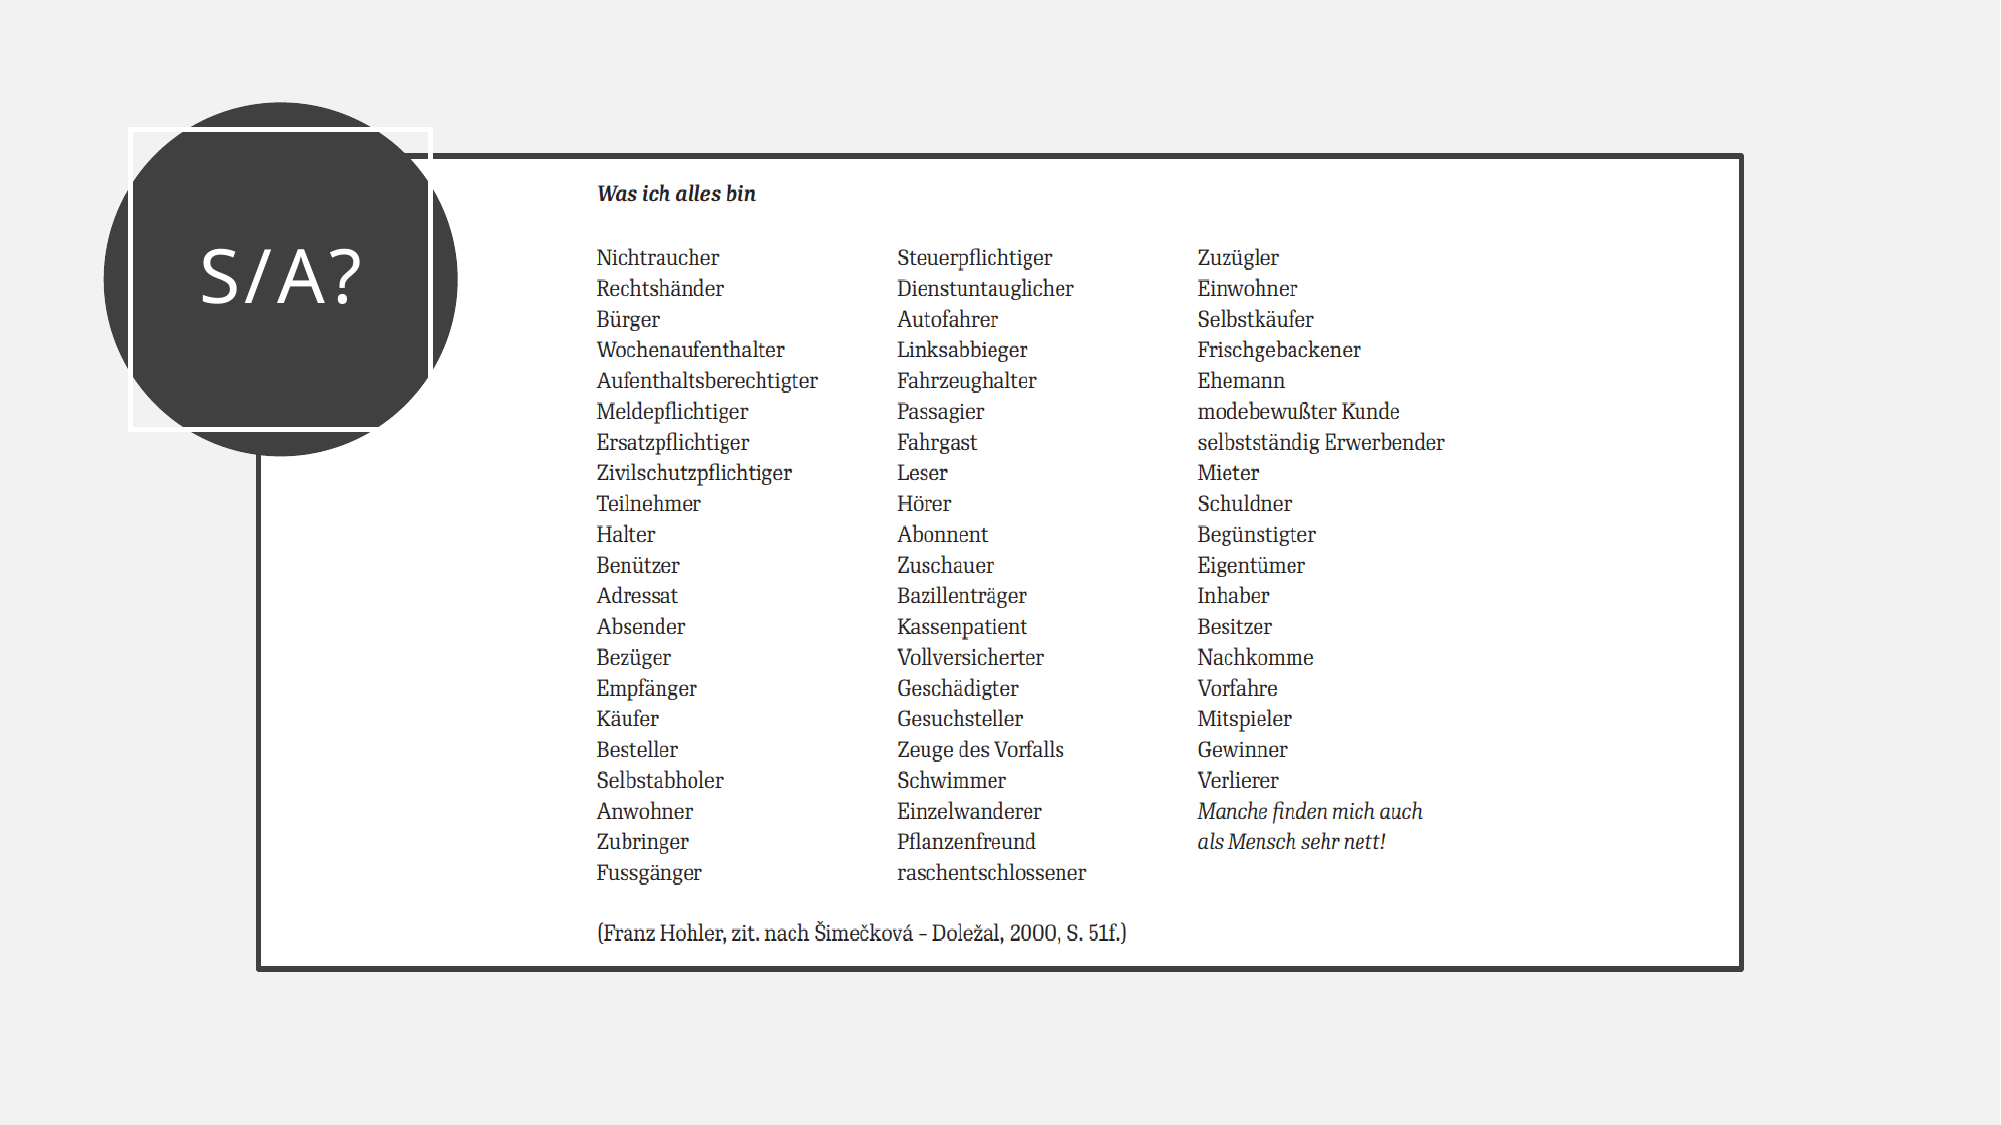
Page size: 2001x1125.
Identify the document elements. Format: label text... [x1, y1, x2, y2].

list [558, 165, 1493, 960]
text_box [257, 155, 1742, 970]
text_box [102, 187, 128, 371]
text_box [188, 101, 373, 127]
title s/a? [128, 127, 433, 432]
text_box [433, 187, 459, 372]
text_box [189, 432, 373, 458]
